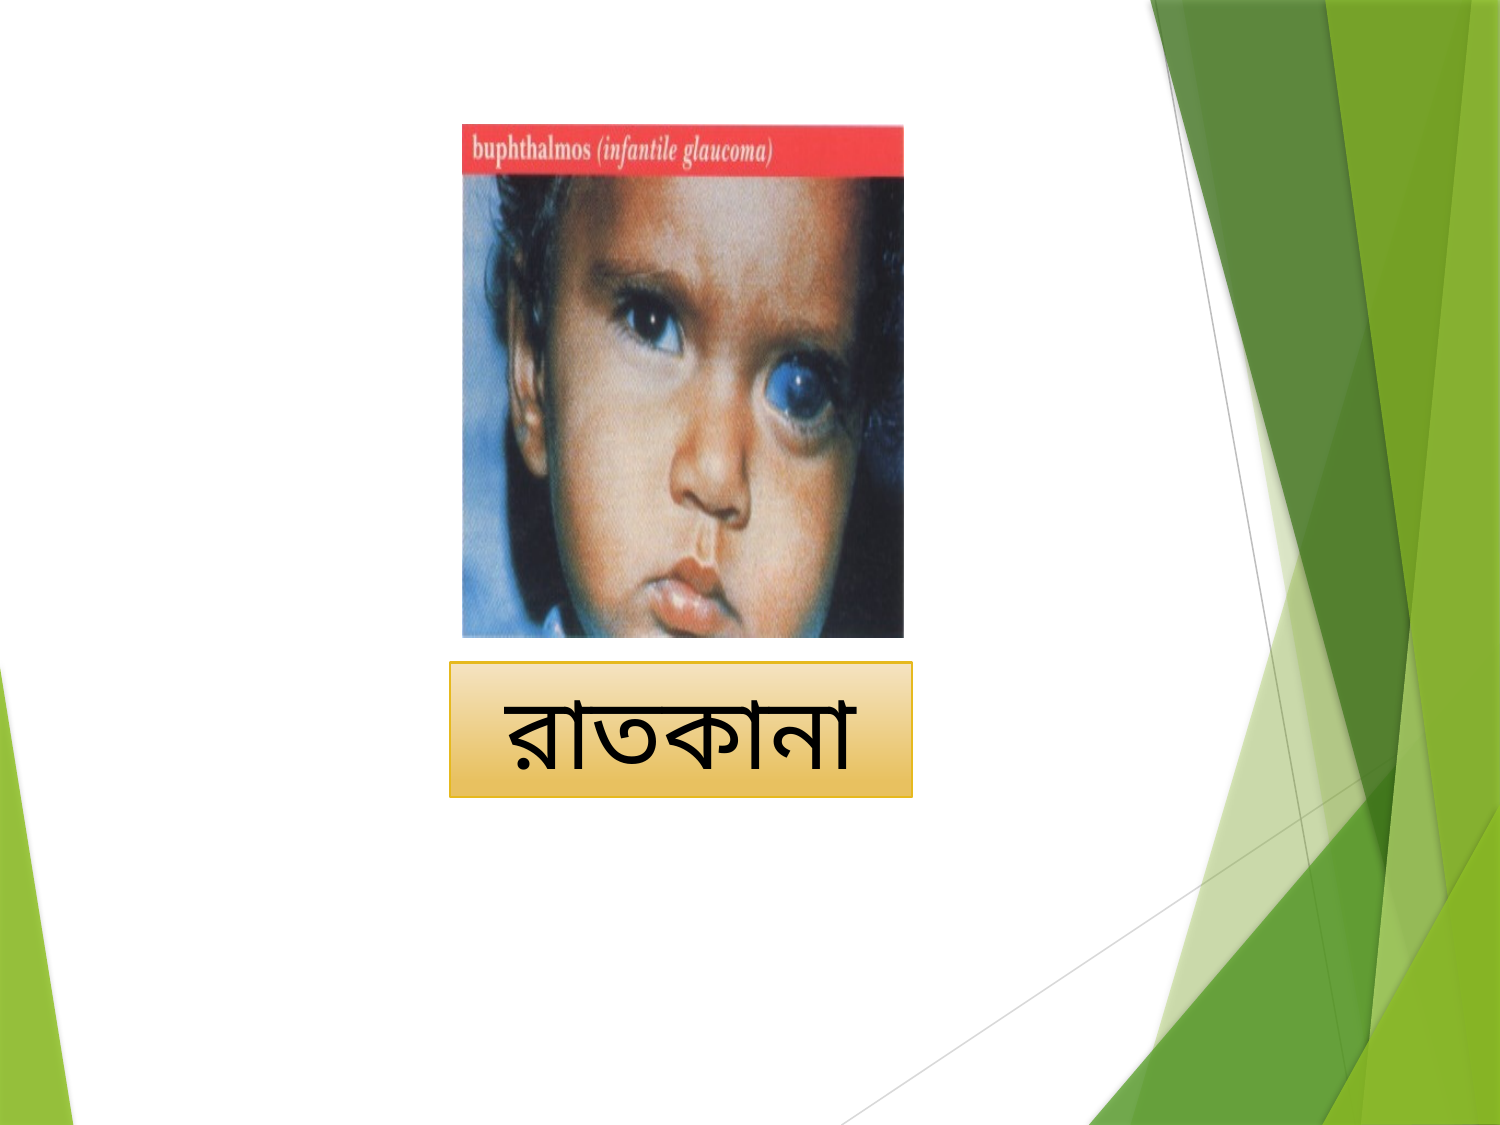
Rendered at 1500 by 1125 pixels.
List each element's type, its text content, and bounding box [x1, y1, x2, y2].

text_box রাতকানা [449, 661, 913, 798]
picture [461, 124, 905, 638]
